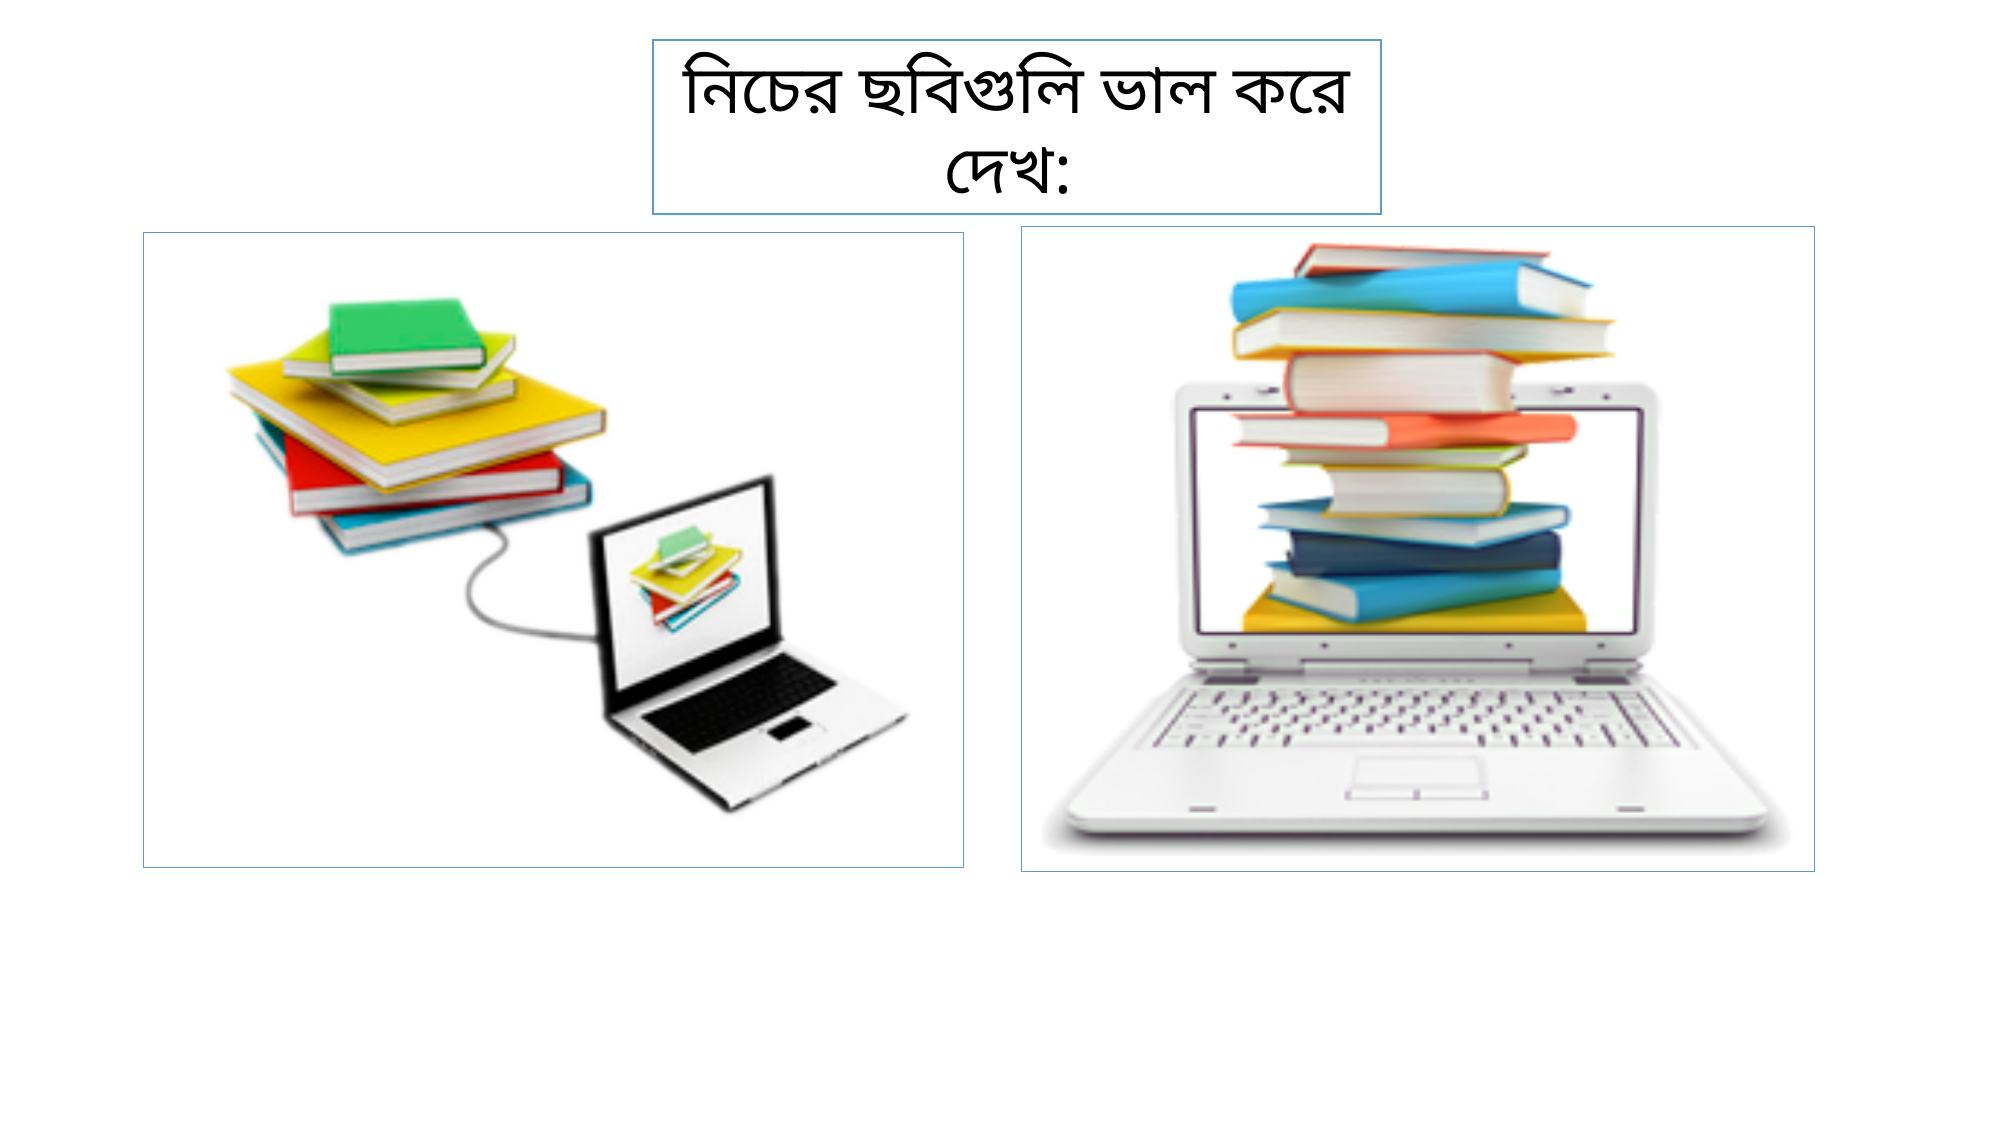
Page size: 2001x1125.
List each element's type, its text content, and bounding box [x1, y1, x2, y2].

picture [143, 232, 964, 868]
text_box নিচের ছবিগুলি ভাল করে দেখ: [652, 39, 1382, 215]
picture [1021, 225, 1815, 872]
